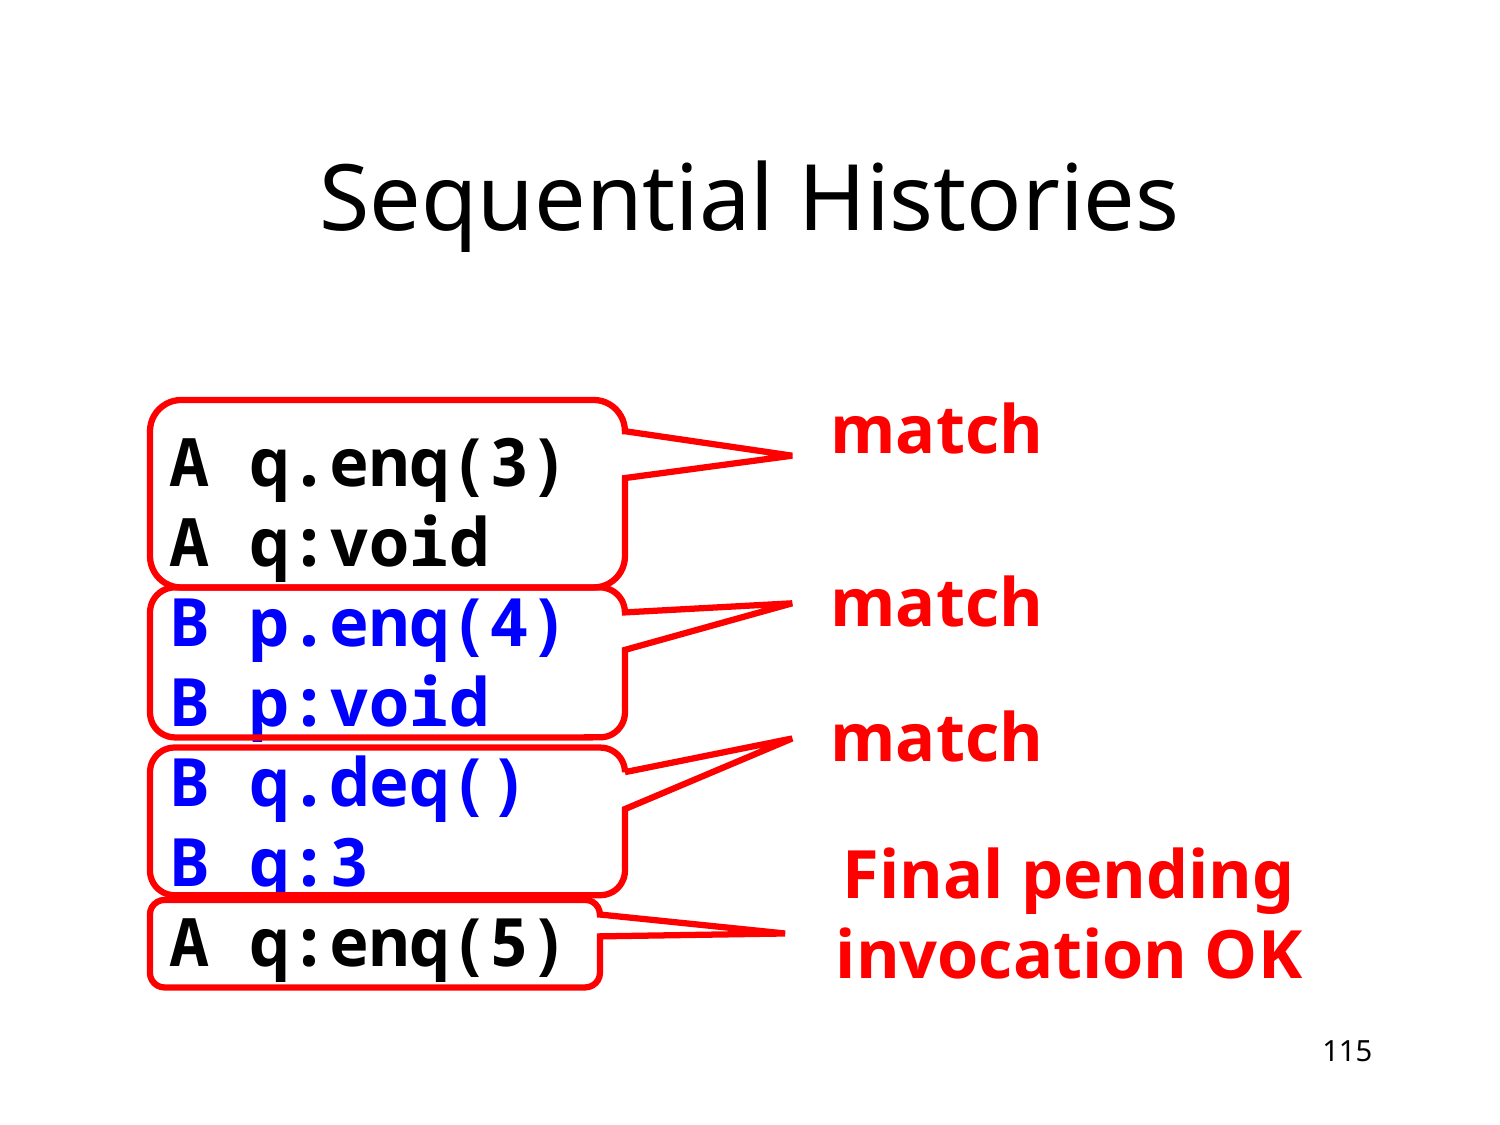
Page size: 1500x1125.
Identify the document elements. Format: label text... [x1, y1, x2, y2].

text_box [149, 824, 1402, 1001]
title Sequential Histories [112, 99, 1388, 288]
slide_number 115 [1074, 1024, 1388, 1101]
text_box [149, 379, 1049, 552]
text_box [149, 744, 1049, 824]
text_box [149, 552, 1049, 738]
